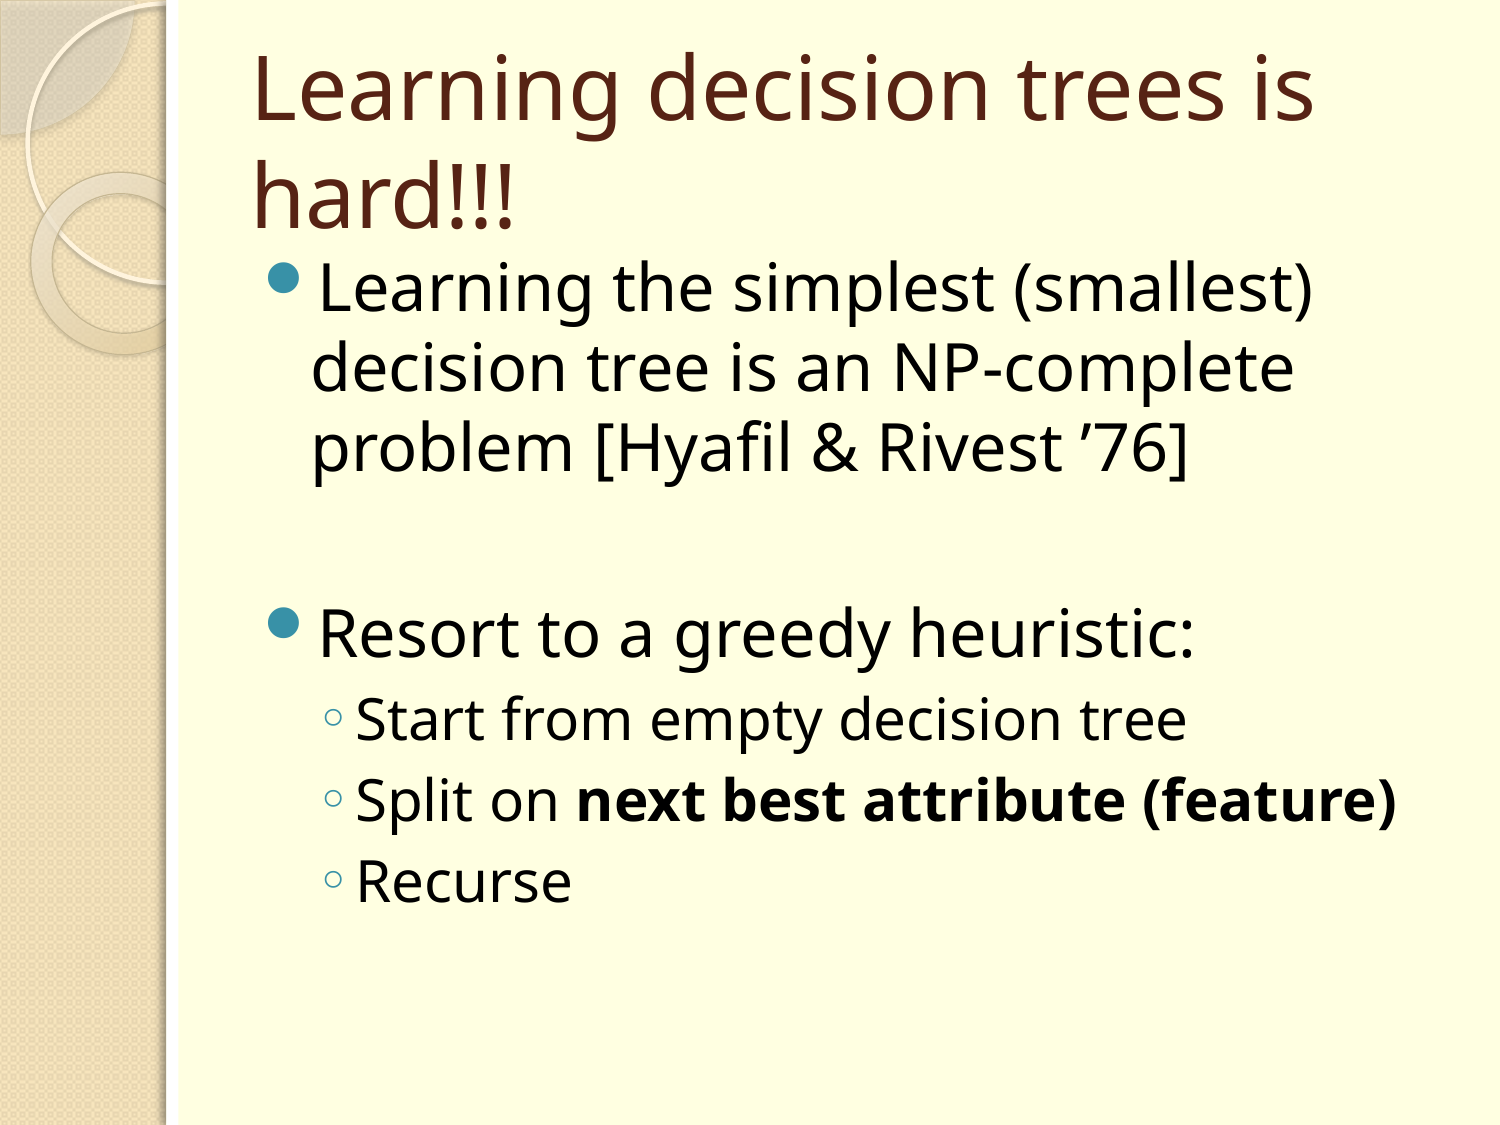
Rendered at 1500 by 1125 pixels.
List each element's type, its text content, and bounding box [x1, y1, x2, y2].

list Learning the simplest (smallest) decision tree is an NP-complete problem [Hyafil & Rivest ’76] Resort to a greedy heuristic: Start from empty decision tree Split on next best attribute (feature) Recurse [235, 237, 1466, 1025]
title Learning decision trees is hard!!! [235, 45, 1466, 233]
